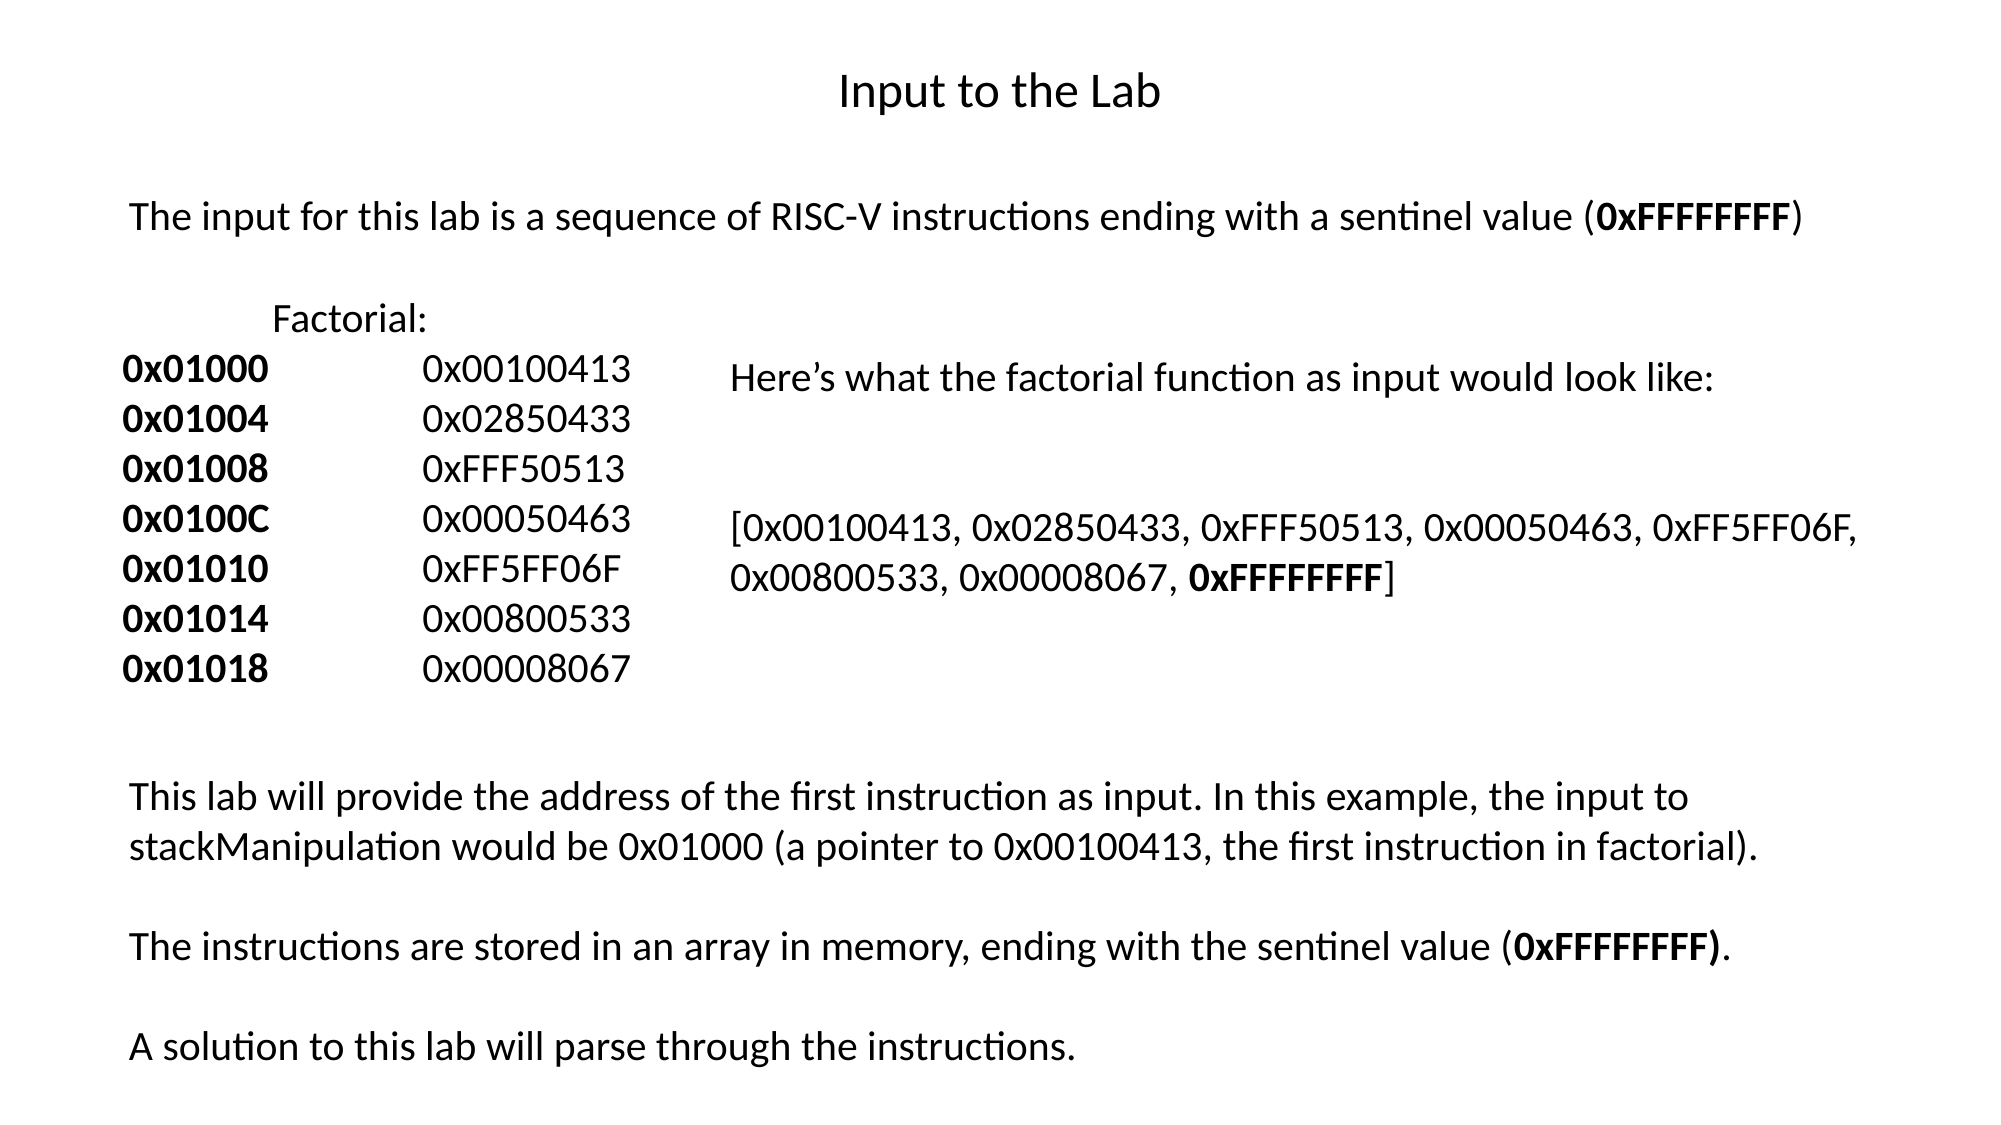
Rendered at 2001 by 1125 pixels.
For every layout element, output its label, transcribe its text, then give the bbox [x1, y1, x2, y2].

title Input to the Lab [324, 0, 1675, 181]
text_box This lab will provide the address of the first instruction as input. In this example, the input to stackManipulation would be 0x01000 (a pointer to 0x00100413, the first instruction in factorial). The instructions are stored in an array in memory, ending with the sentinel value (0xFFFFFFFF). A solution to this lab will parse through the instructions. [114, 761, 1892, 1077]
text_box Factorial: 0x01000 0x00100413 0x01004 0x02850433 0x01008 0xFFF50513 0x0100C 0x00050463 0x01010 0xFF5FF06F 0x01014 0x00800533 0x01018 0x00008067 [107, 283, 904, 699]
text_box Here’s what the factorial function as input would look like: [0x00100413, 0x02850433, 0xFFF50513, 0x00050463, 0xFF5FF06F, 0x00800533, 0x00008067, 0xFFFFFFFF] [904, 342, 2000, 608]
text_box The input for this lab is a sequence of RISC-V instructions ending with a sentinel value (0xFFFFFFFF) [114, 181, 1892, 246]
